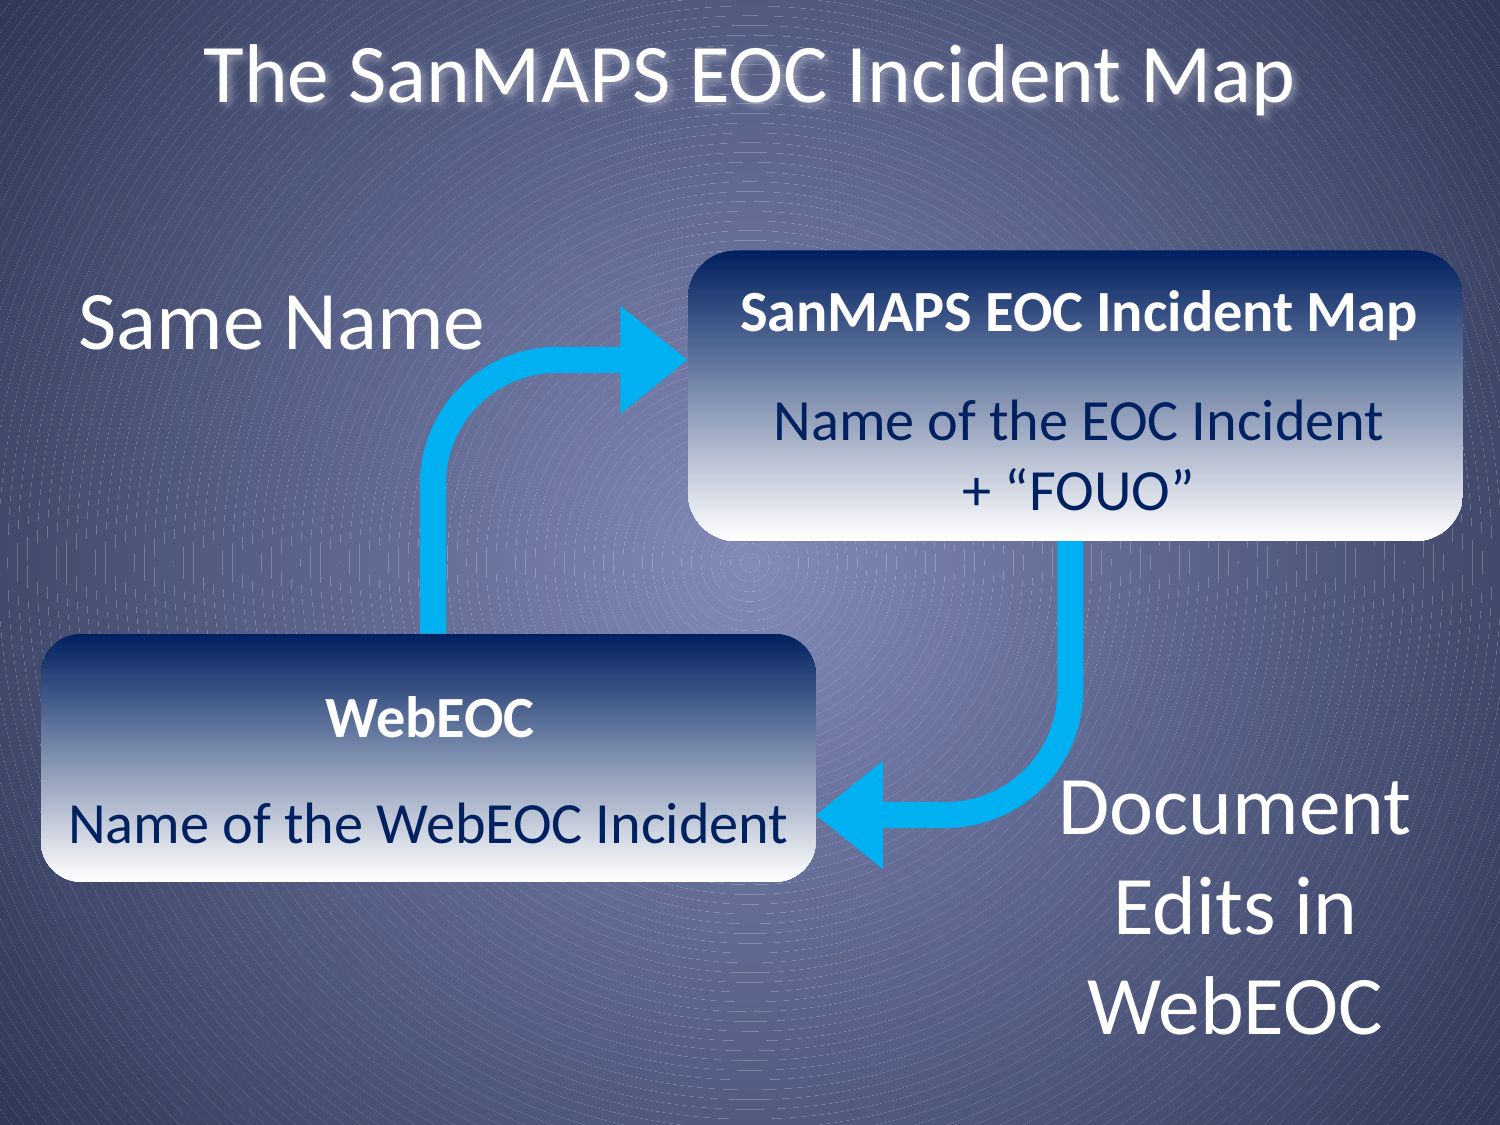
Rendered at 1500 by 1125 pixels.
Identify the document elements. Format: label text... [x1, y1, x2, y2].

text_box Document Edits in WebEOC [1043, 743, 1427, 1059]
text_box [417, 303, 690, 636]
text_box WebEOC [310, 671, 550, 757]
text_box Name of the EOC Incident + “FOUO” [758, 374, 1400, 530]
text_box Name of the WebEOC Incident [53, 777, 804, 863]
text_box SanMAPS EOC Incident Map [715, 265, 1443, 351]
text_box Same Name [64, 258, 501, 374]
text_box [813, 539, 1086, 871]
text_box [38, 631, 818, 885]
text_box [685, 248, 1466, 544]
text_box The SanMAPS EOC Incident Map [0, 0, 1500, 138]
